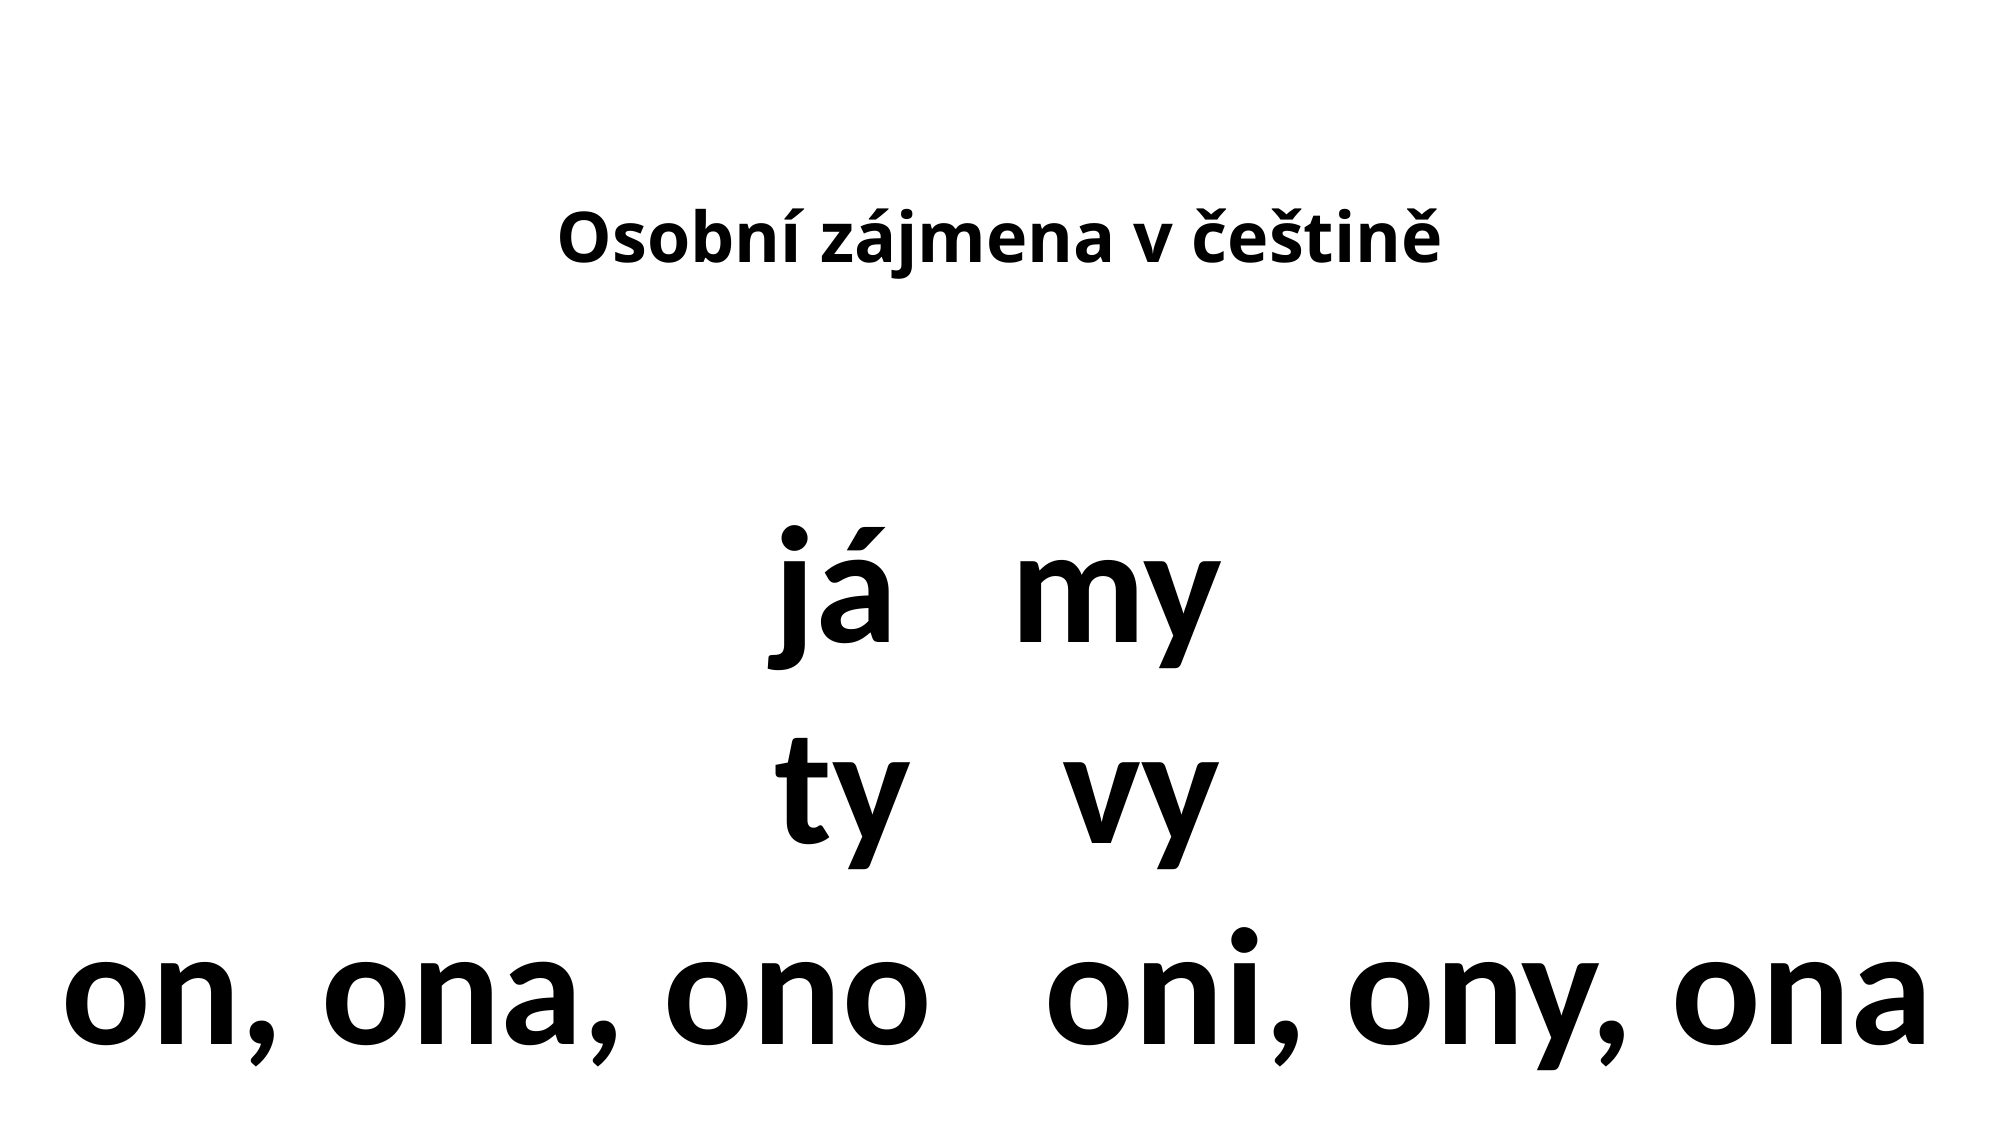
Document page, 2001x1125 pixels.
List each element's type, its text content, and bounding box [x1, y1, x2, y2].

list já my ty vy on, ona, ono oni, ony, ona [25, 491, 1971, 1014]
title Osobní zájmena v češtině [137, 193, 1863, 370]
